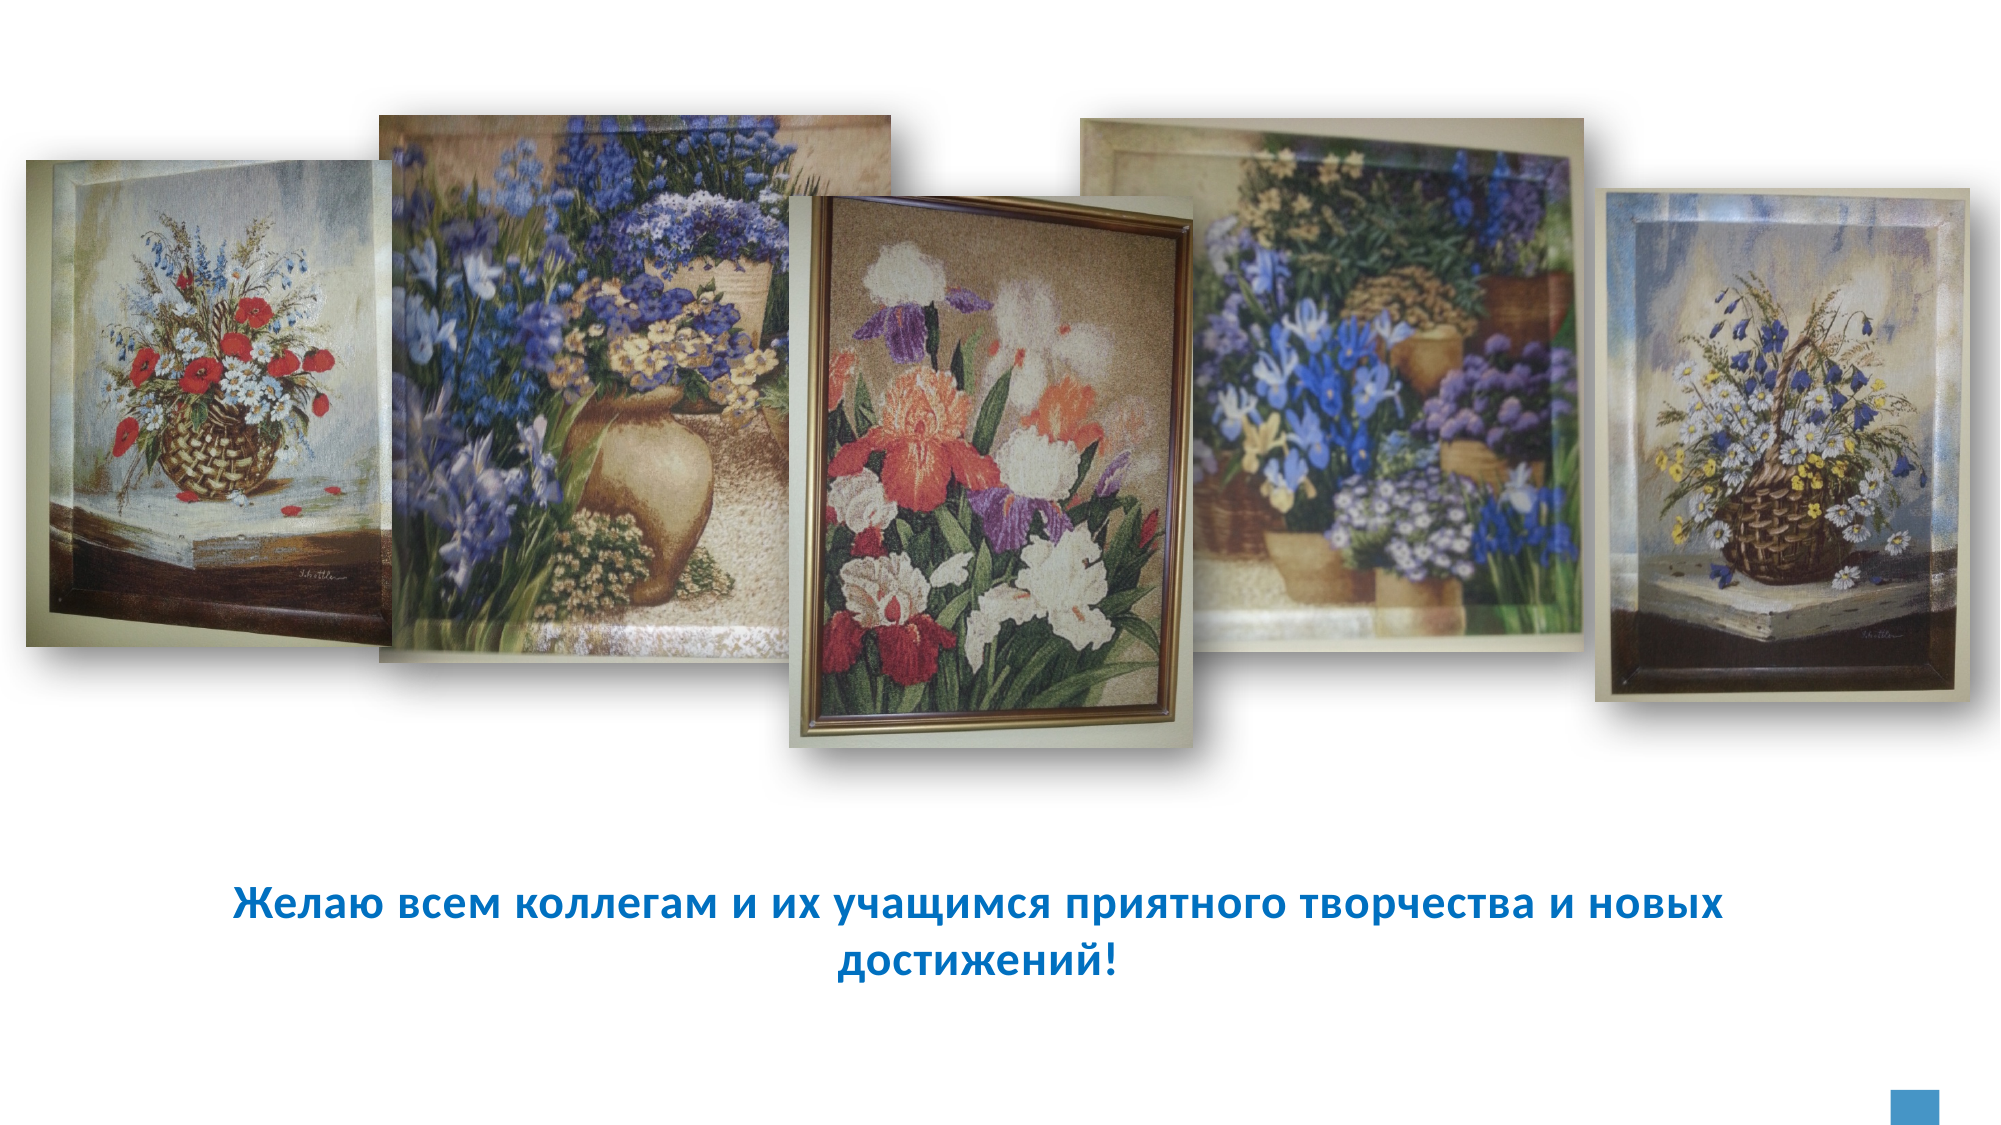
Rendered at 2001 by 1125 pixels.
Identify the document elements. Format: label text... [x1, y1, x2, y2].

title Желаю всем коллегам и их учащимся приятного творчества и новых достижений! [78, 862, 1879, 1051]
picture [1594, 188, 1970, 702]
picture [26, 115, 1584, 748]
